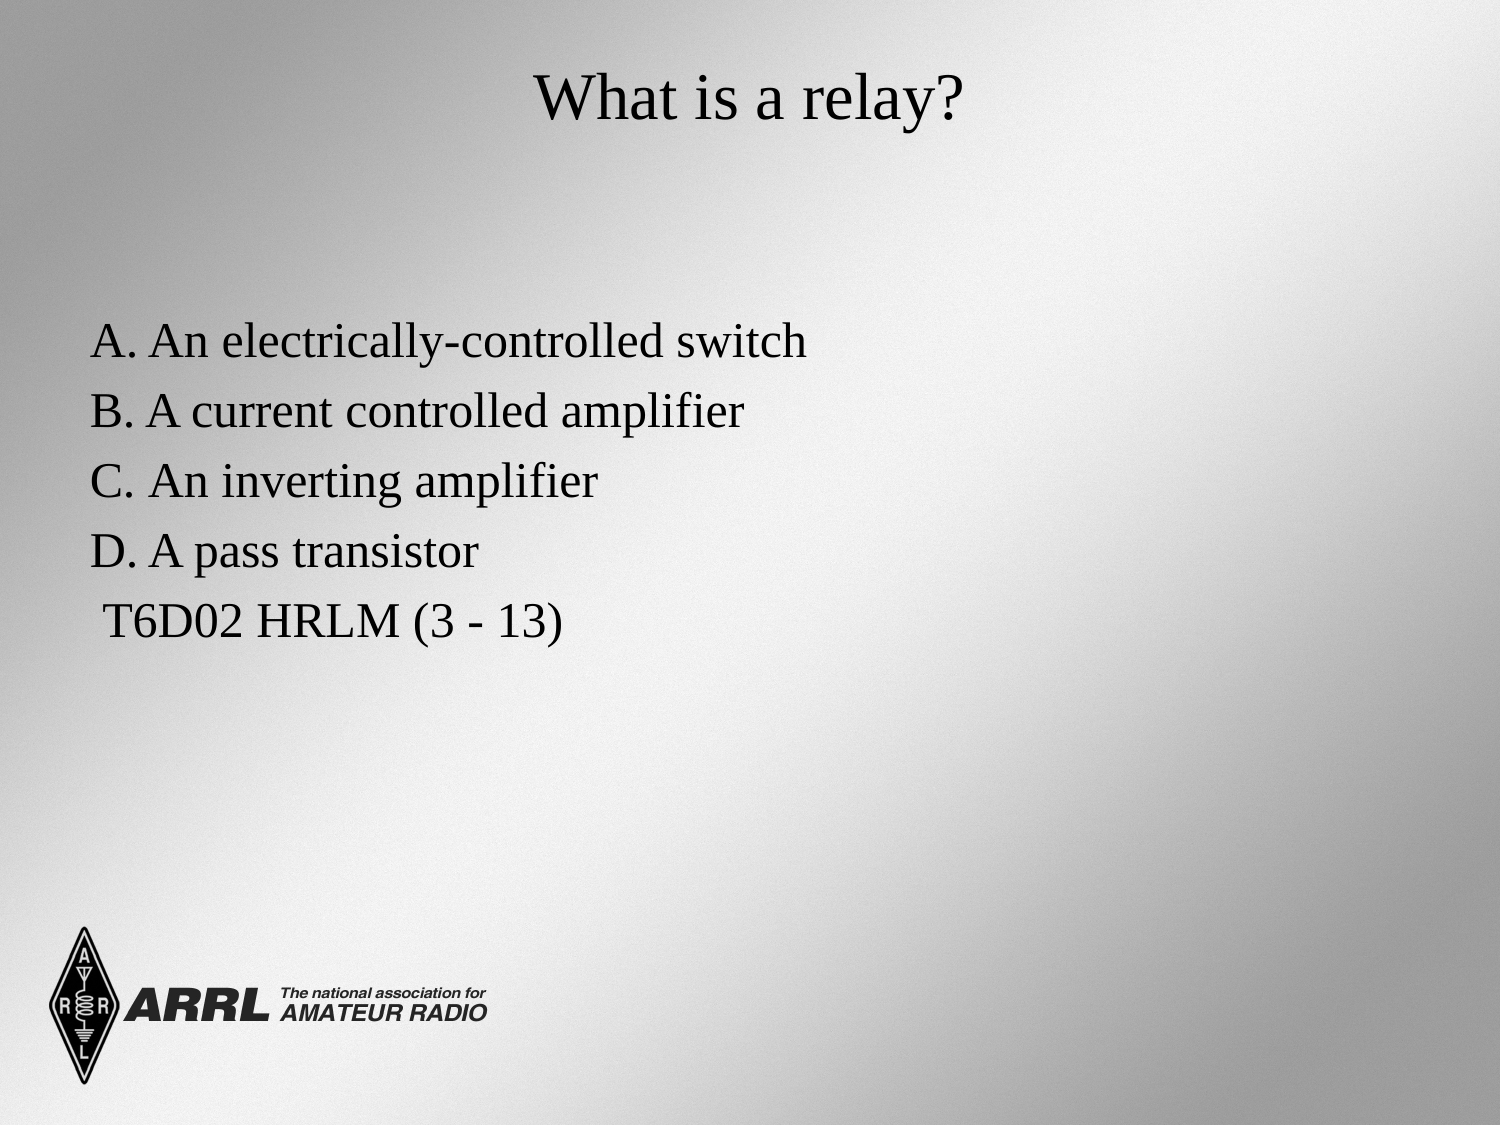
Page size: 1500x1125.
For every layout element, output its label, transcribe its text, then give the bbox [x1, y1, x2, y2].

title What is a relay? [75, 45, 1425, 233]
list A. An electrically-controlled switch B. A current controlled amplifier C. An inverting amplifier D. A pass transistor T6D02 HRLM (3 - 13) [75, 299, 1425, 1005]
picture [0, 0, 1500, 1125]
